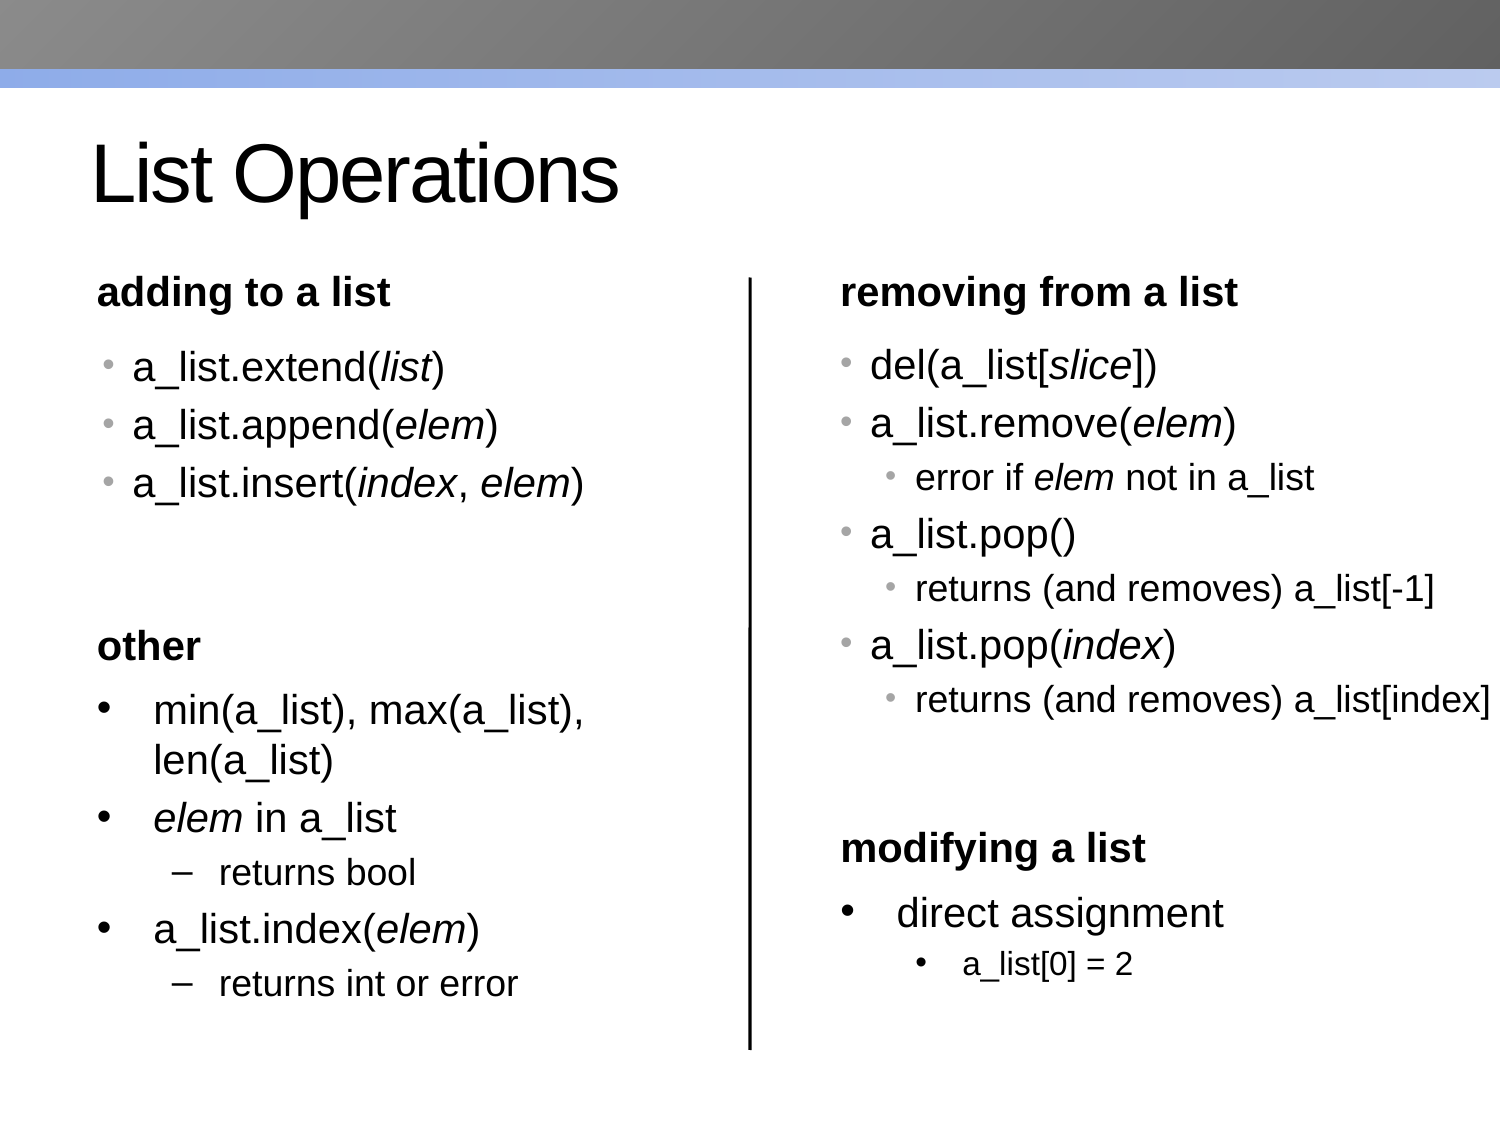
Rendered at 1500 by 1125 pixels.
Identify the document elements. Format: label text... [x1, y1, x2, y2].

list del(a_list[slice]) a_list.remove(elem) error if elem not in a_list a_list.pop() returns (and removes) a_list[-1] a_list.pop(index) returns (and removes) a_list[index] [825, 329, 1500, 771]
text_box modifying a list [825, 773, 1489, 878]
text_box direct assignment a_list[0] = 2 [825, 878, 1489, 993]
list removing from a list [825, 237, 1489, 329]
title List Operations [75, 87, 1425, 250]
text_box other [81, 556, 745, 674]
text_box min(a_list), max(a_list), len(a_list) elem in a_list returns bool a_list.index(elem) returns int or error [81, 674, 745, 1125]
list adding to a list [81, 250, 745, 343]
list a_list.extend(list) a_list.append(elem) a_list.insert(index, elem) [87, 331, 750, 575]
